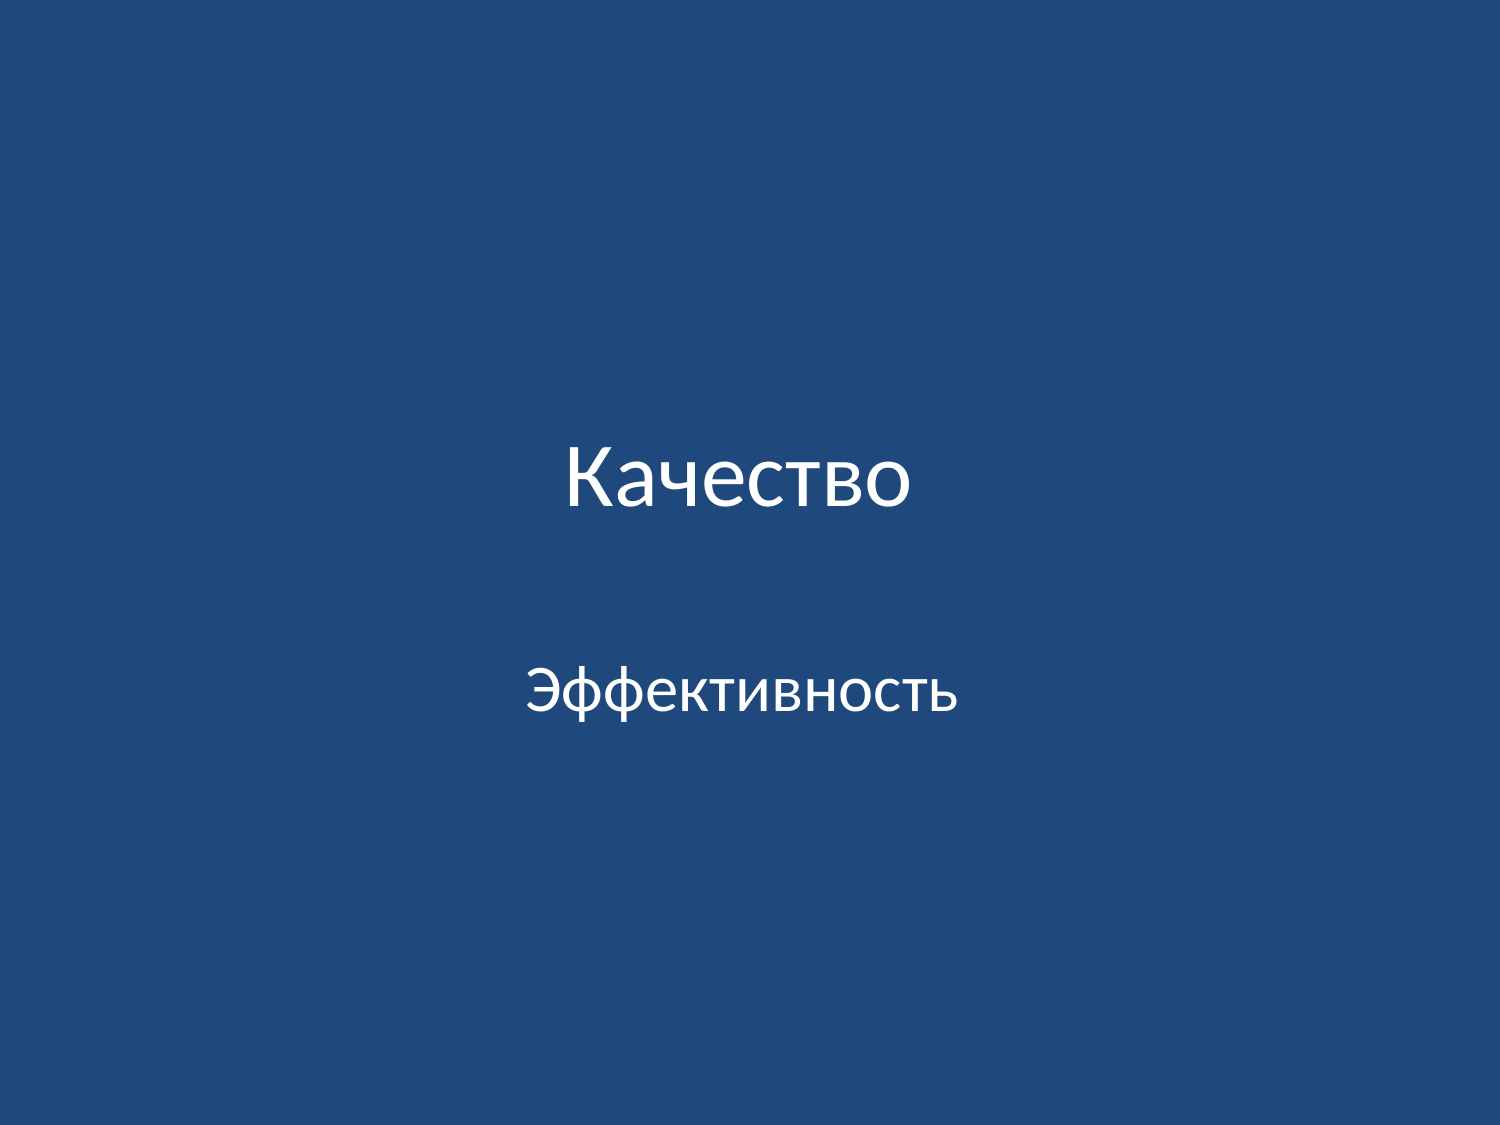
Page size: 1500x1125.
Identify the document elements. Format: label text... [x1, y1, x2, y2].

title Качество [112, 349, 1388, 591]
subtitle Эффективность [225, 637, 1275, 925]
